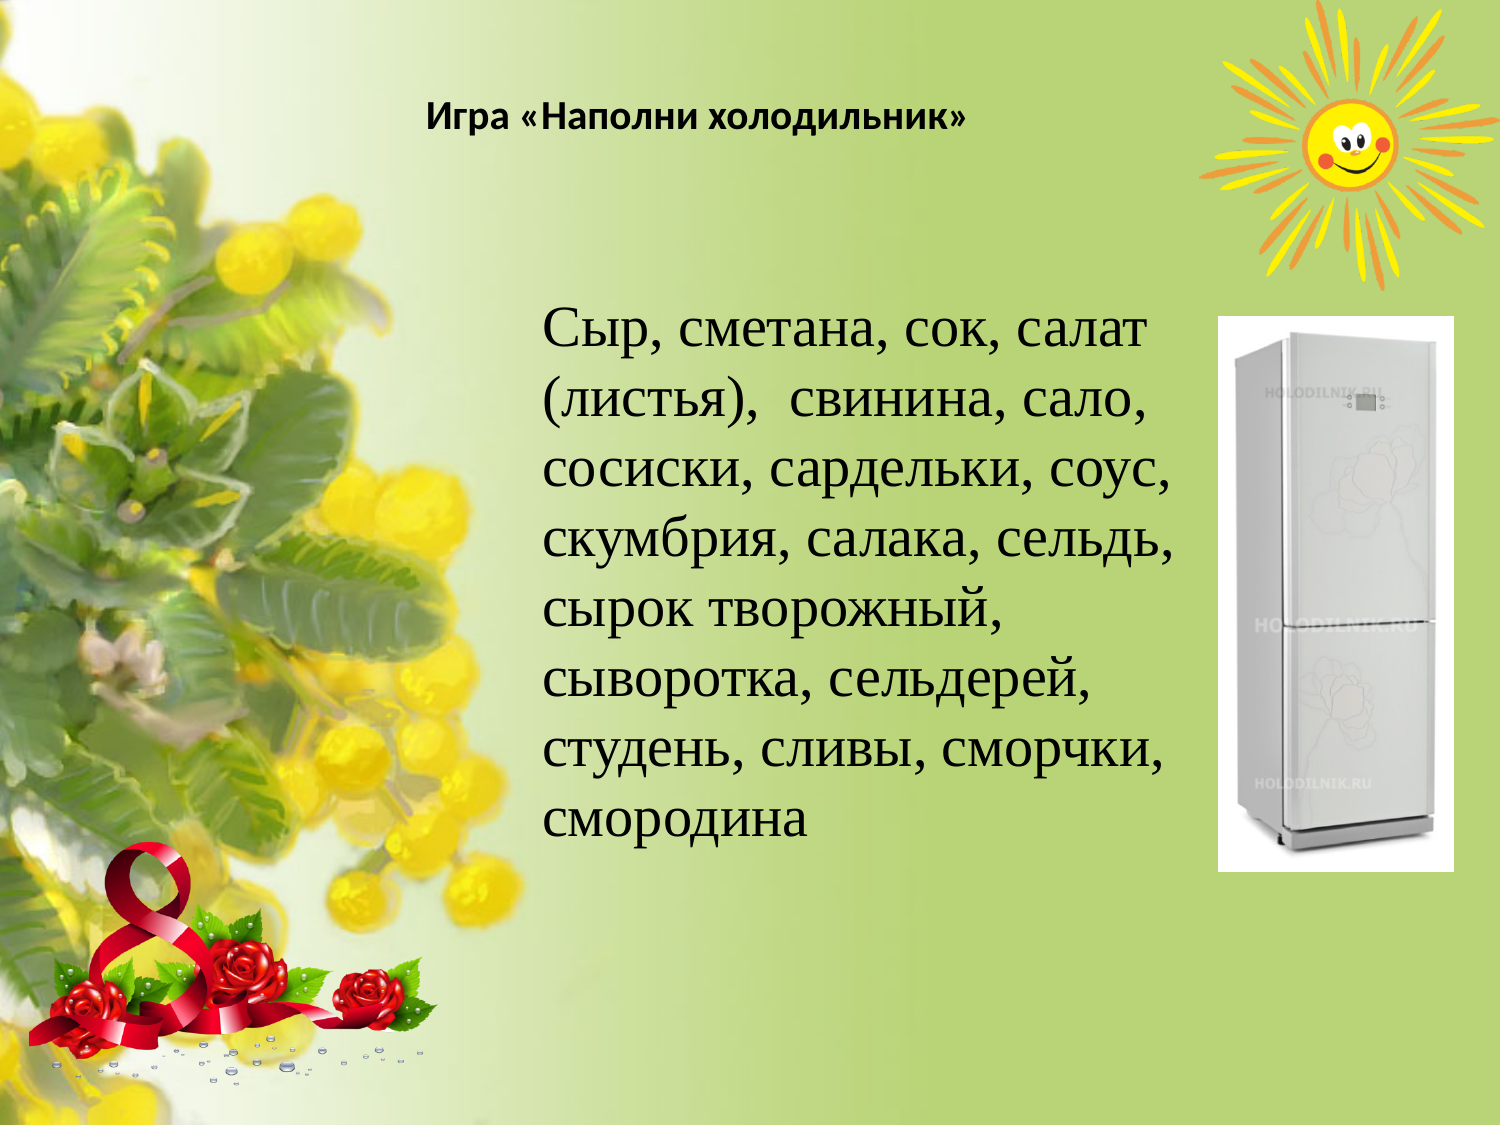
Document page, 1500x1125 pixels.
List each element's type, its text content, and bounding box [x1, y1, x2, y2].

subtitle Сыр, сметана, сок, салат (листья), свинина, сало, сосиски, сардельки, соус, скумбрия, салака, сельдь, сырок творожный, сыворотка, сельдерей, студень, сливы, сморчки, смородина [527, 281, 1207, 1032]
picture [0, 0, 1500, 1125]
title Игра «Наполни холодильник» [123, 30, 1194, 195]
